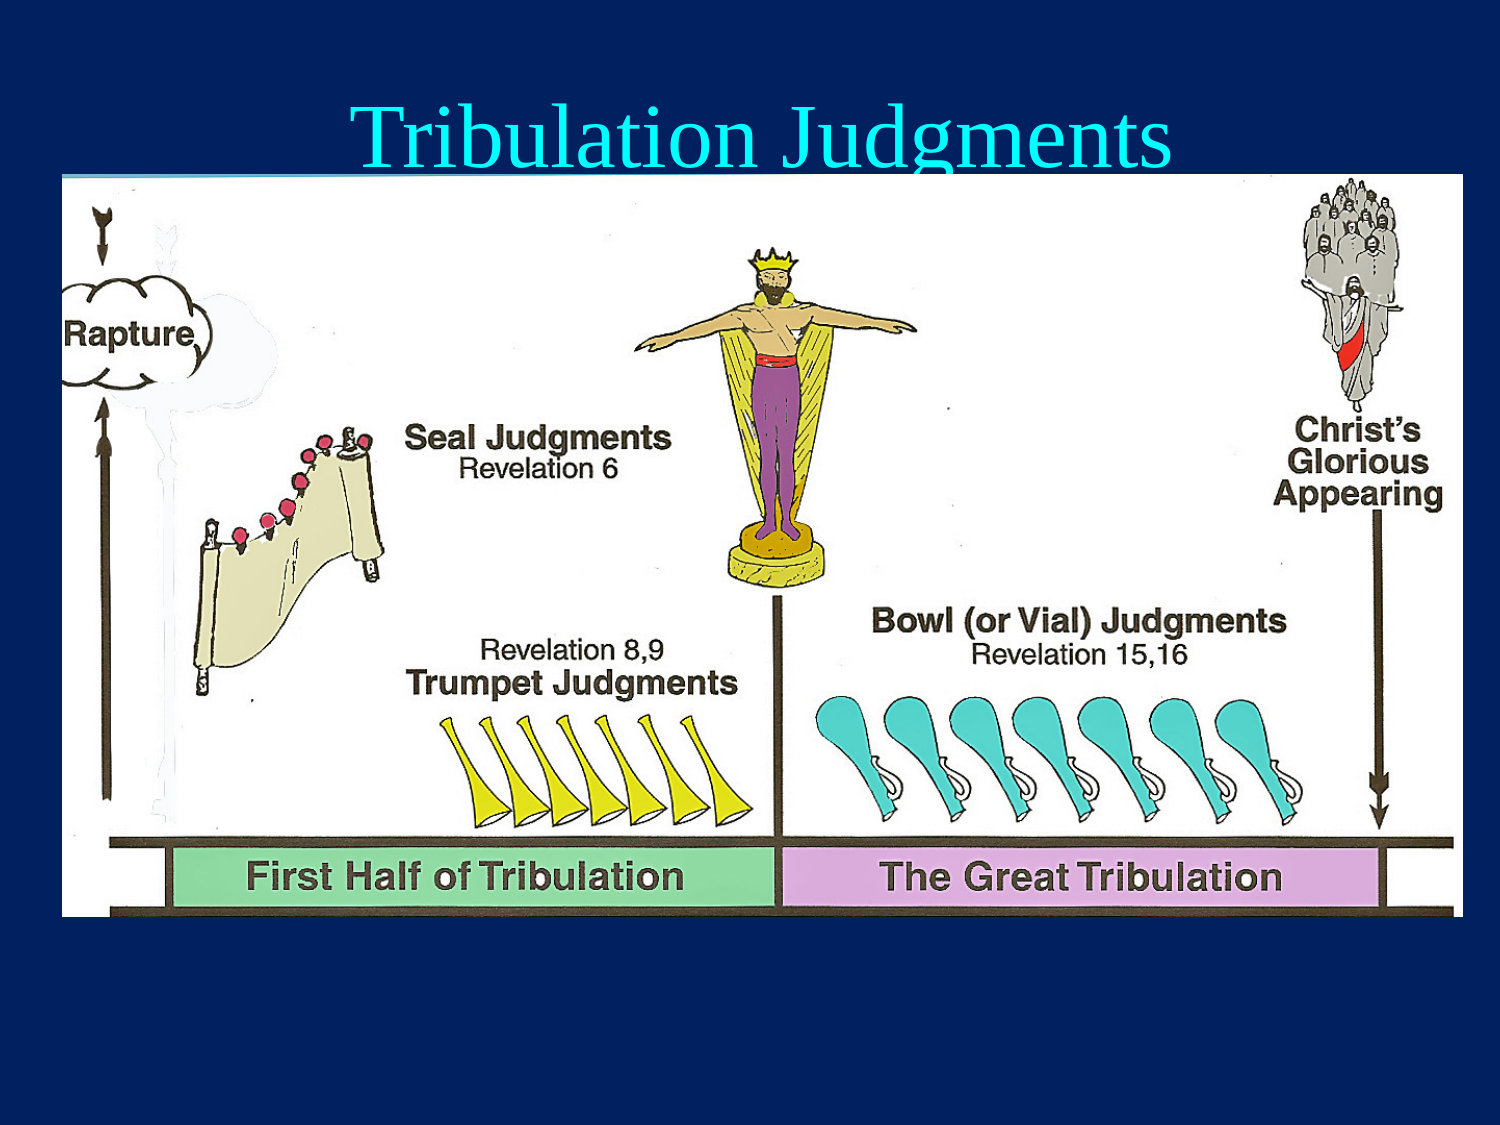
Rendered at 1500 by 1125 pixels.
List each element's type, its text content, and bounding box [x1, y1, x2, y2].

title Tribulation Judgments [125, 37, 1400, 173]
picture [62, 174, 1463, 917]
